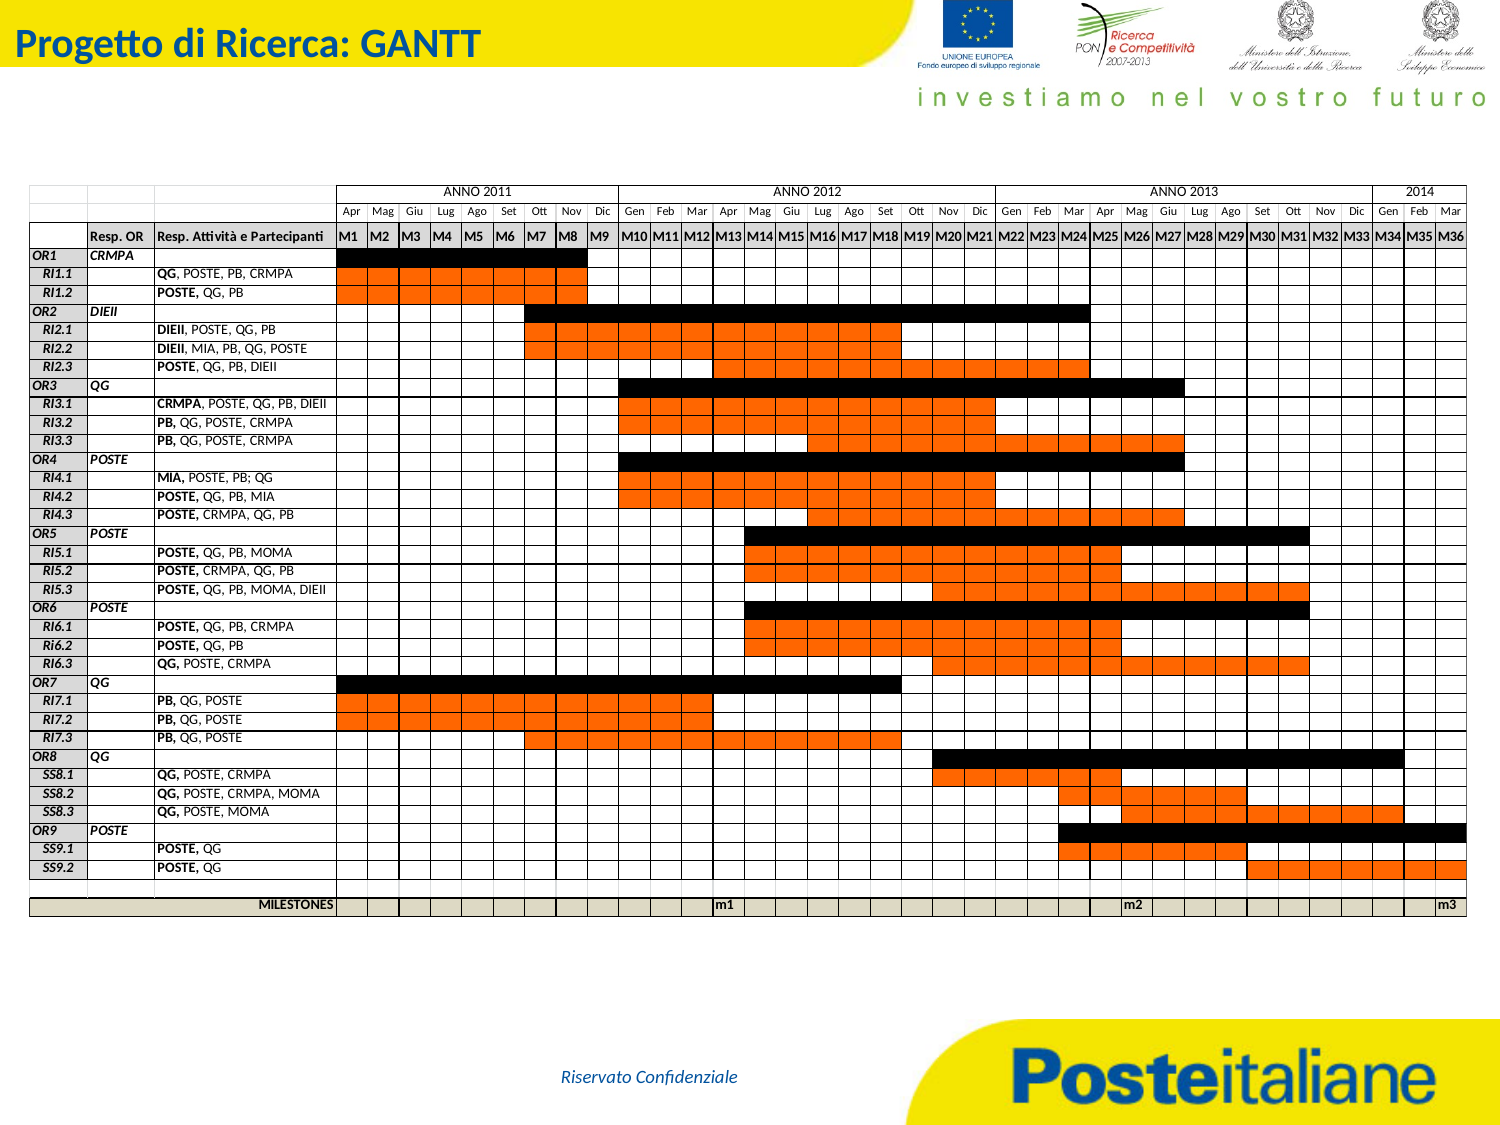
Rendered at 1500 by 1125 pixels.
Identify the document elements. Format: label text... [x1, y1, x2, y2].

title Progetto di Ricerca: GANTT [0, 0, 1436, 66]
picture [0, 0, 1495, 114]
picture [36, 1019, 1500, 1125]
picture [29, 184, 1468, 917]
